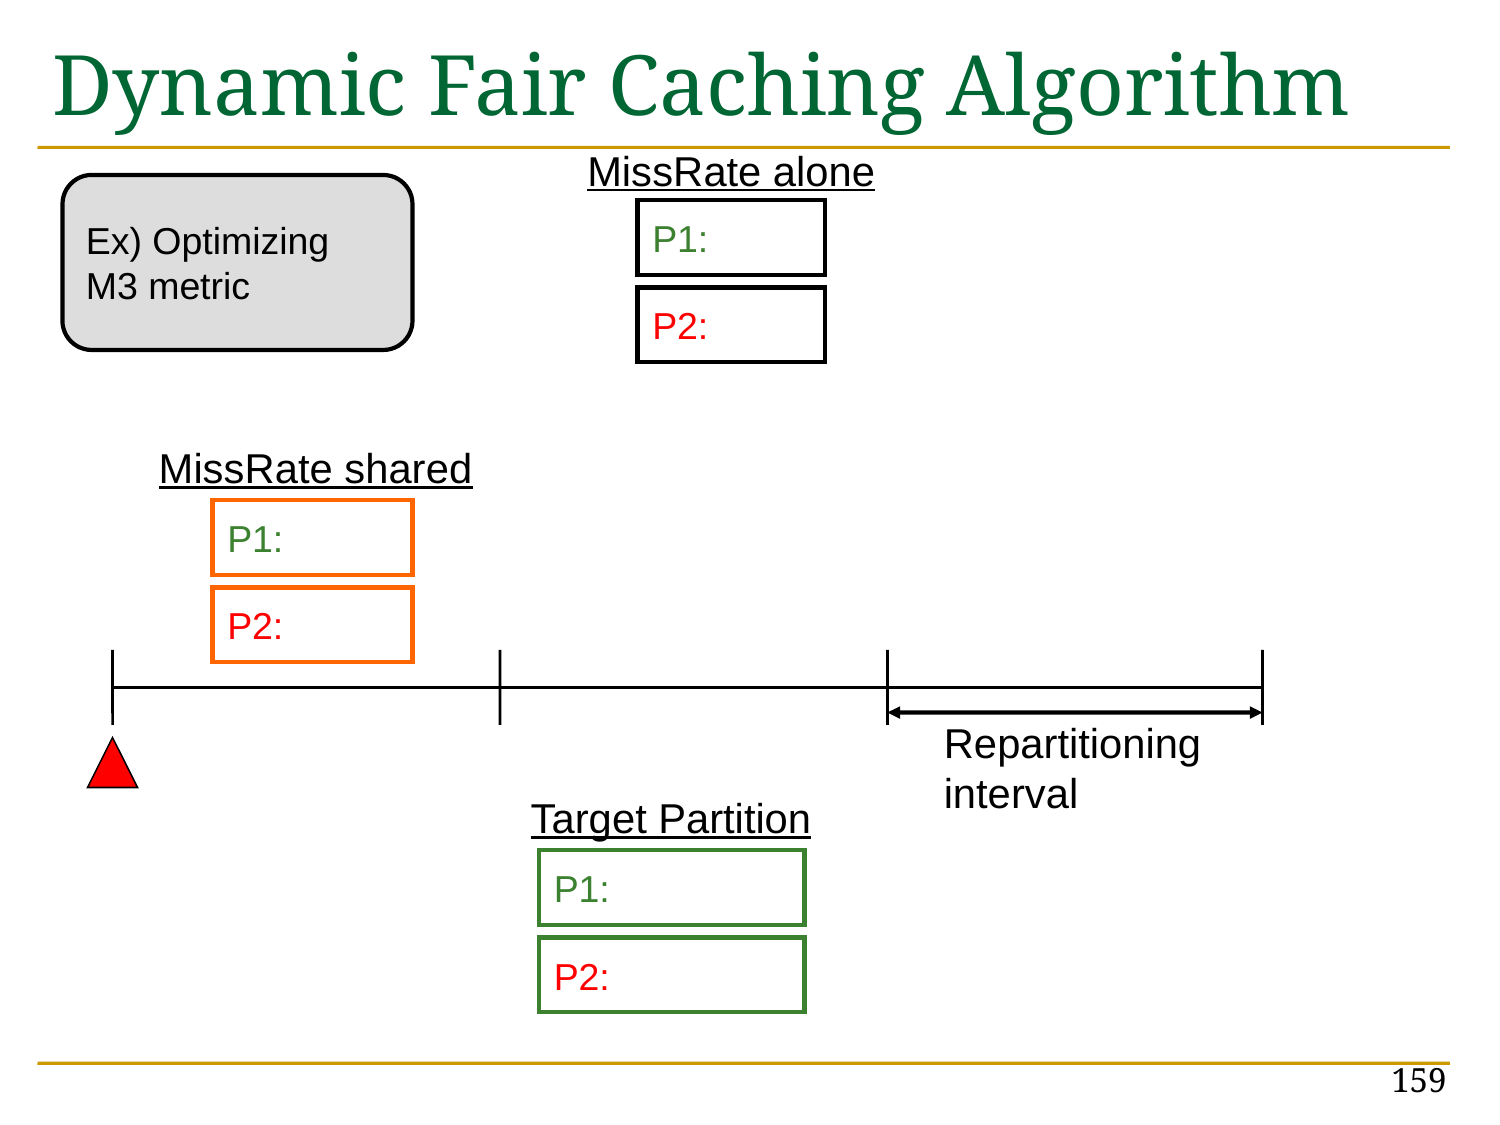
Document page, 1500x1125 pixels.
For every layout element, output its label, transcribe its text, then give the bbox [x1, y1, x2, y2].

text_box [524, 784, 818, 1013]
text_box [162, 434, 469, 663]
text_box P2: [637, 287, 825, 363]
text_box P1: [637, 203, 825, 275]
slide_number 159 [1111, 1036, 1462, 1112]
text_box MissRate alone [572, 137, 891, 203]
text_box [87, 737, 138, 788]
text_box Ex) Optimizing M3 metric [62, 174, 413, 350]
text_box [887, 709, 1263, 826]
title Dynamic Fair Caching Algorithm [37, 24, 1450, 200]
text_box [112, 649, 1263, 726]
